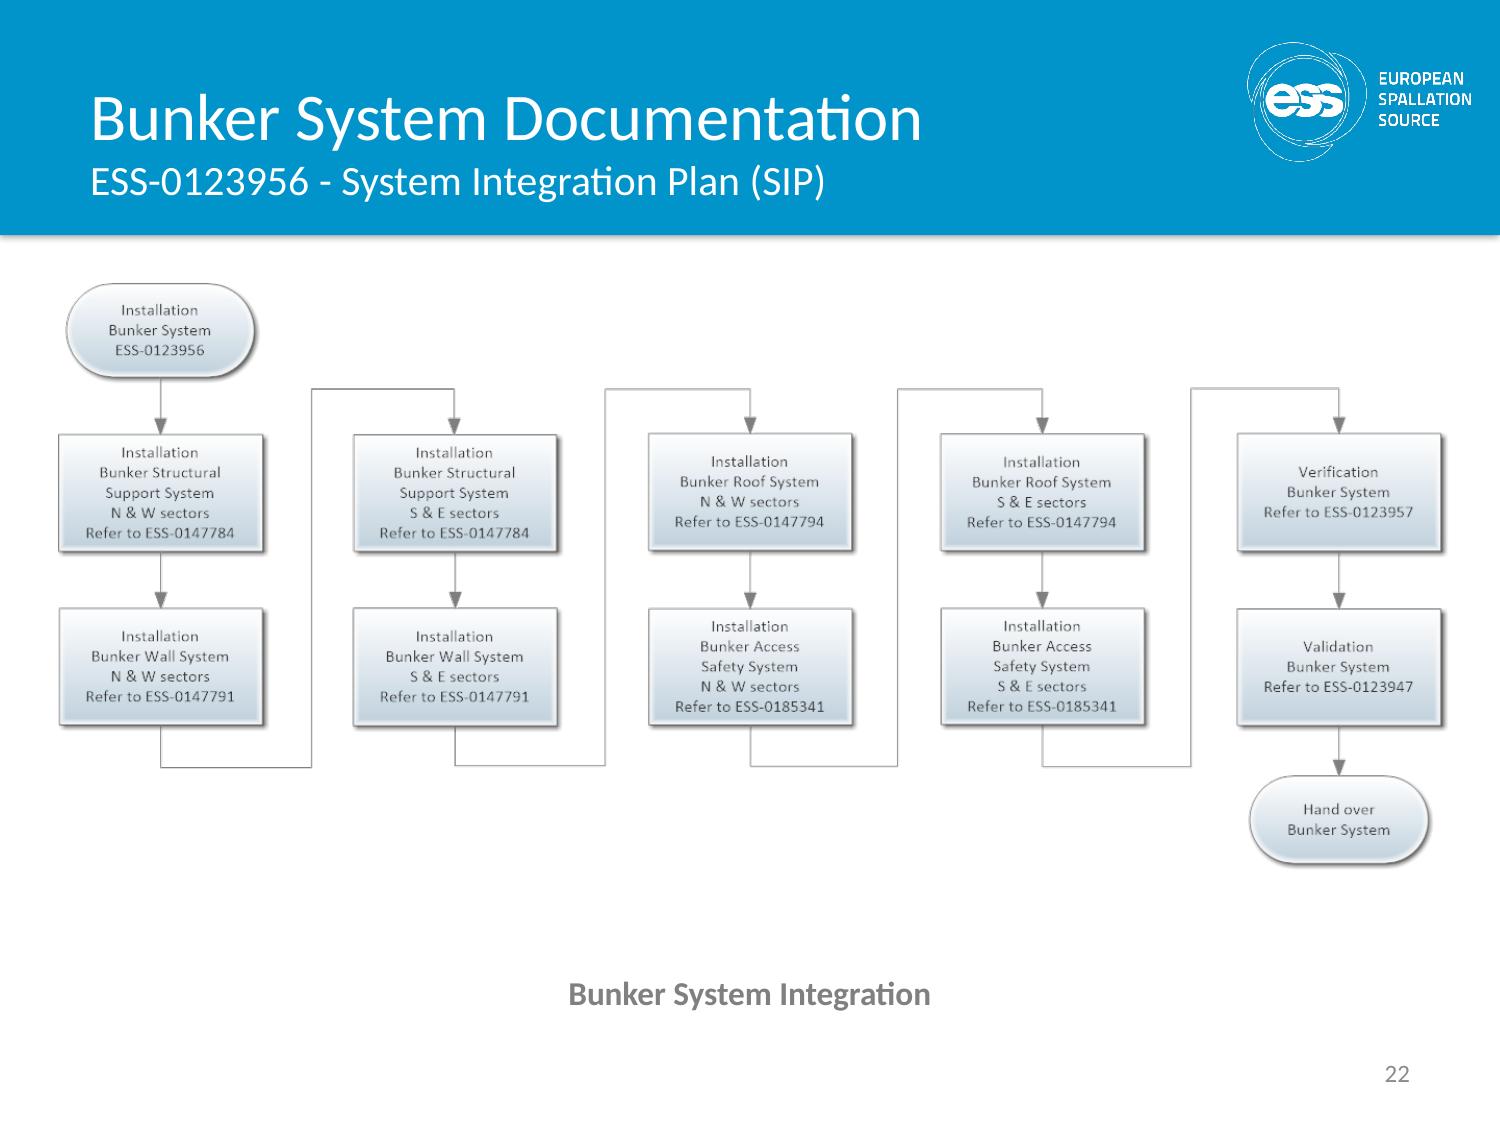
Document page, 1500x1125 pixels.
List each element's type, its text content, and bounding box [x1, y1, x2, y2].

picture [1427, 99, 1435, 104]
picture [1266, 84, 1345, 116]
picture [1401, 73, 1407, 84]
slide_number 22 [1074, 1042, 1425, 1103]
picture [1423, 73, 1431, 84]
picture [1434, 73, 1440, 84]
picture [1414, 74, 1420, 84]
picture [1454, 73, 1458, 84]
title Bunker System Documentation ESS-0123956 - System Integration Plan (SIP) [75, 45, 1247, 233]
picture [1391, 73, 1397, 84]
picture [52, 278, 1459, 886]
picture [1432, 114, 1438, 126]
picture [1400, 115, 1408, 126]
list Bunker System Integration [75, 964, 1425, 1025]
picture [1380, 73, 1386, 84]
picture [1412, 114, 1420, 125]
